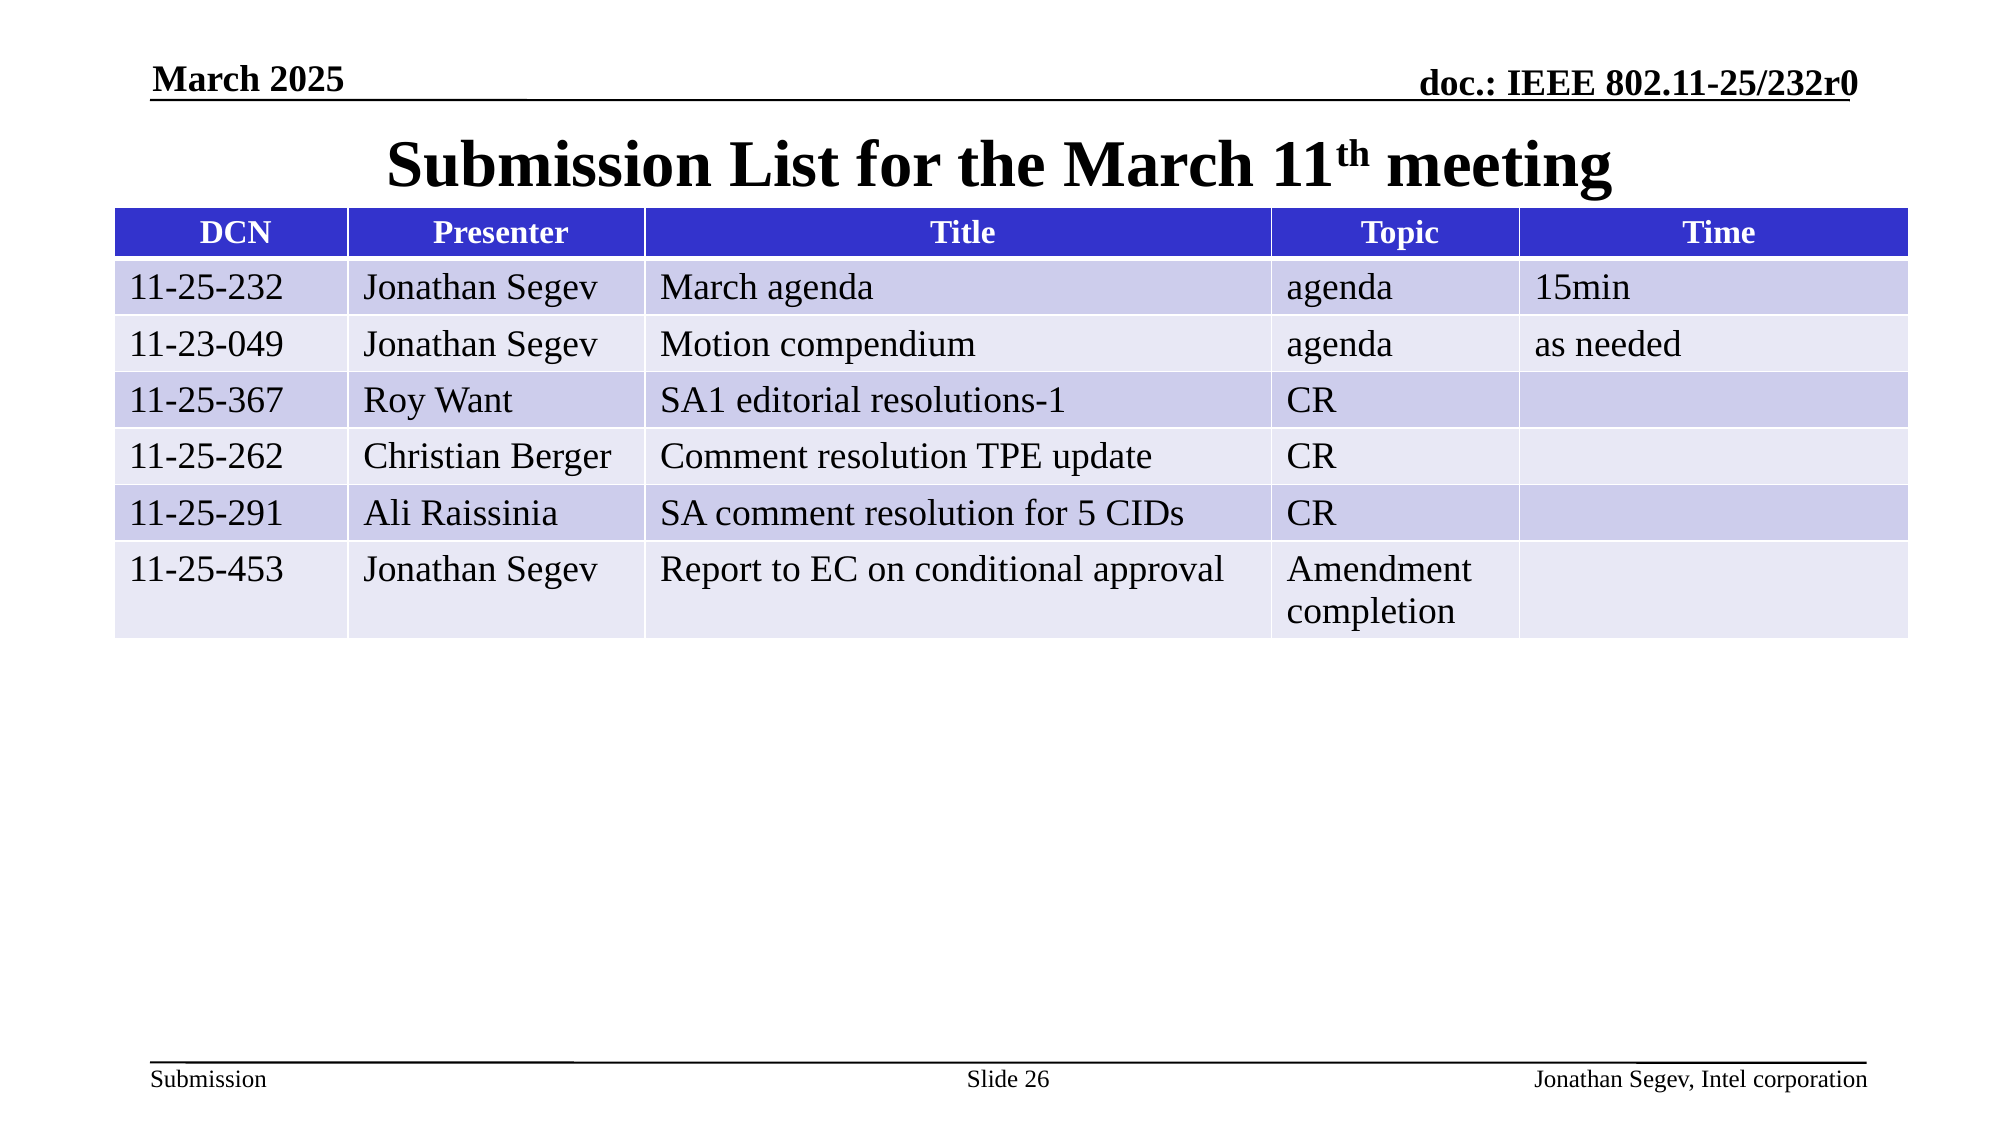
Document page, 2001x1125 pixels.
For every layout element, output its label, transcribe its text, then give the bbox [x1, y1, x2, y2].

slide_number Slide 26 [950, 1061, 1067, 1123]
table_cell 11-25-291 [115, 485, 347, 540]
table_cell Ali Raissinia [349, 485, 644, 540]
table_cell Jonathan Segev [349, 316, 644, 371]
table_cell [1520, 485, 1908, 540]
footer Jonathan Segev, Intel corporation [1171, 1061, 1869, 1093]
table_cell CR [1272, 429, 1519, 484]
table_cell 11-25-262 [115, 429, 347, 484]
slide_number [152, 54, 563, 100]
table_cell agenda [1272, 316, 1519, 371]
table_cell Roy Want [349, 372, 644, 427]
table_cell Amendment completion [1272, 542, 1519, 638]
table_cell 11-25-232 [115, 261, 347, 314]
table_cell SA comment resolution for 5 CIDs [646, 485, 1271, 540]
table_cell [1520, 429, 1908, 484]
table_cell Motion compendium [646, 316, 1271, 371]
table_header Presenter [349, 208, 644, 256]
table_header Title [646, 208, 1271, 256]
table_cell Jonathan Segev [349, 261, 644, 314]
table_cell 11-25-453 [115, 542, 347, 638]
table_cell Jonathan Segev [349, 542, 644, 638]
table_cell 15min [1520, 261, 1908, 314]
table_cell [1520, 372, 1908, 427]
table_cell 11-23-049 [115, 316, 347, 371]
table_cell Christian Berger [349, 429, 644, 484]
table_header Topic [1272, 208, 1519, 256]
table_cell CR [1272, 485, 1519, 540]
table_cell March agenda [646, 261, 1271, 314]
table_cell agenda [1272, 261, 1519, 314]
table_cell 11-25-367 [115, 372, 347, 427]
table_cell [1520, 542, 1908, 638]
table_cell CR [1272, 372, 1519, 427]
table_header DCN [115, 208, 347, 256]
table_cell as needed [1520, 316, 1908, 371]
table_cell Comment resolution TPE update [646, 429, 1271, 484]
table_cell SA1 editorial resolutions-1 [646, 372, 1271, 427]
table_cell Report to EC on conditional approval [646, 542, 1271, 638]
title Submission List for the March 11th meeting [149, 112, 1850, 206]
table_header Time [1520, 208, 1908, 256]
